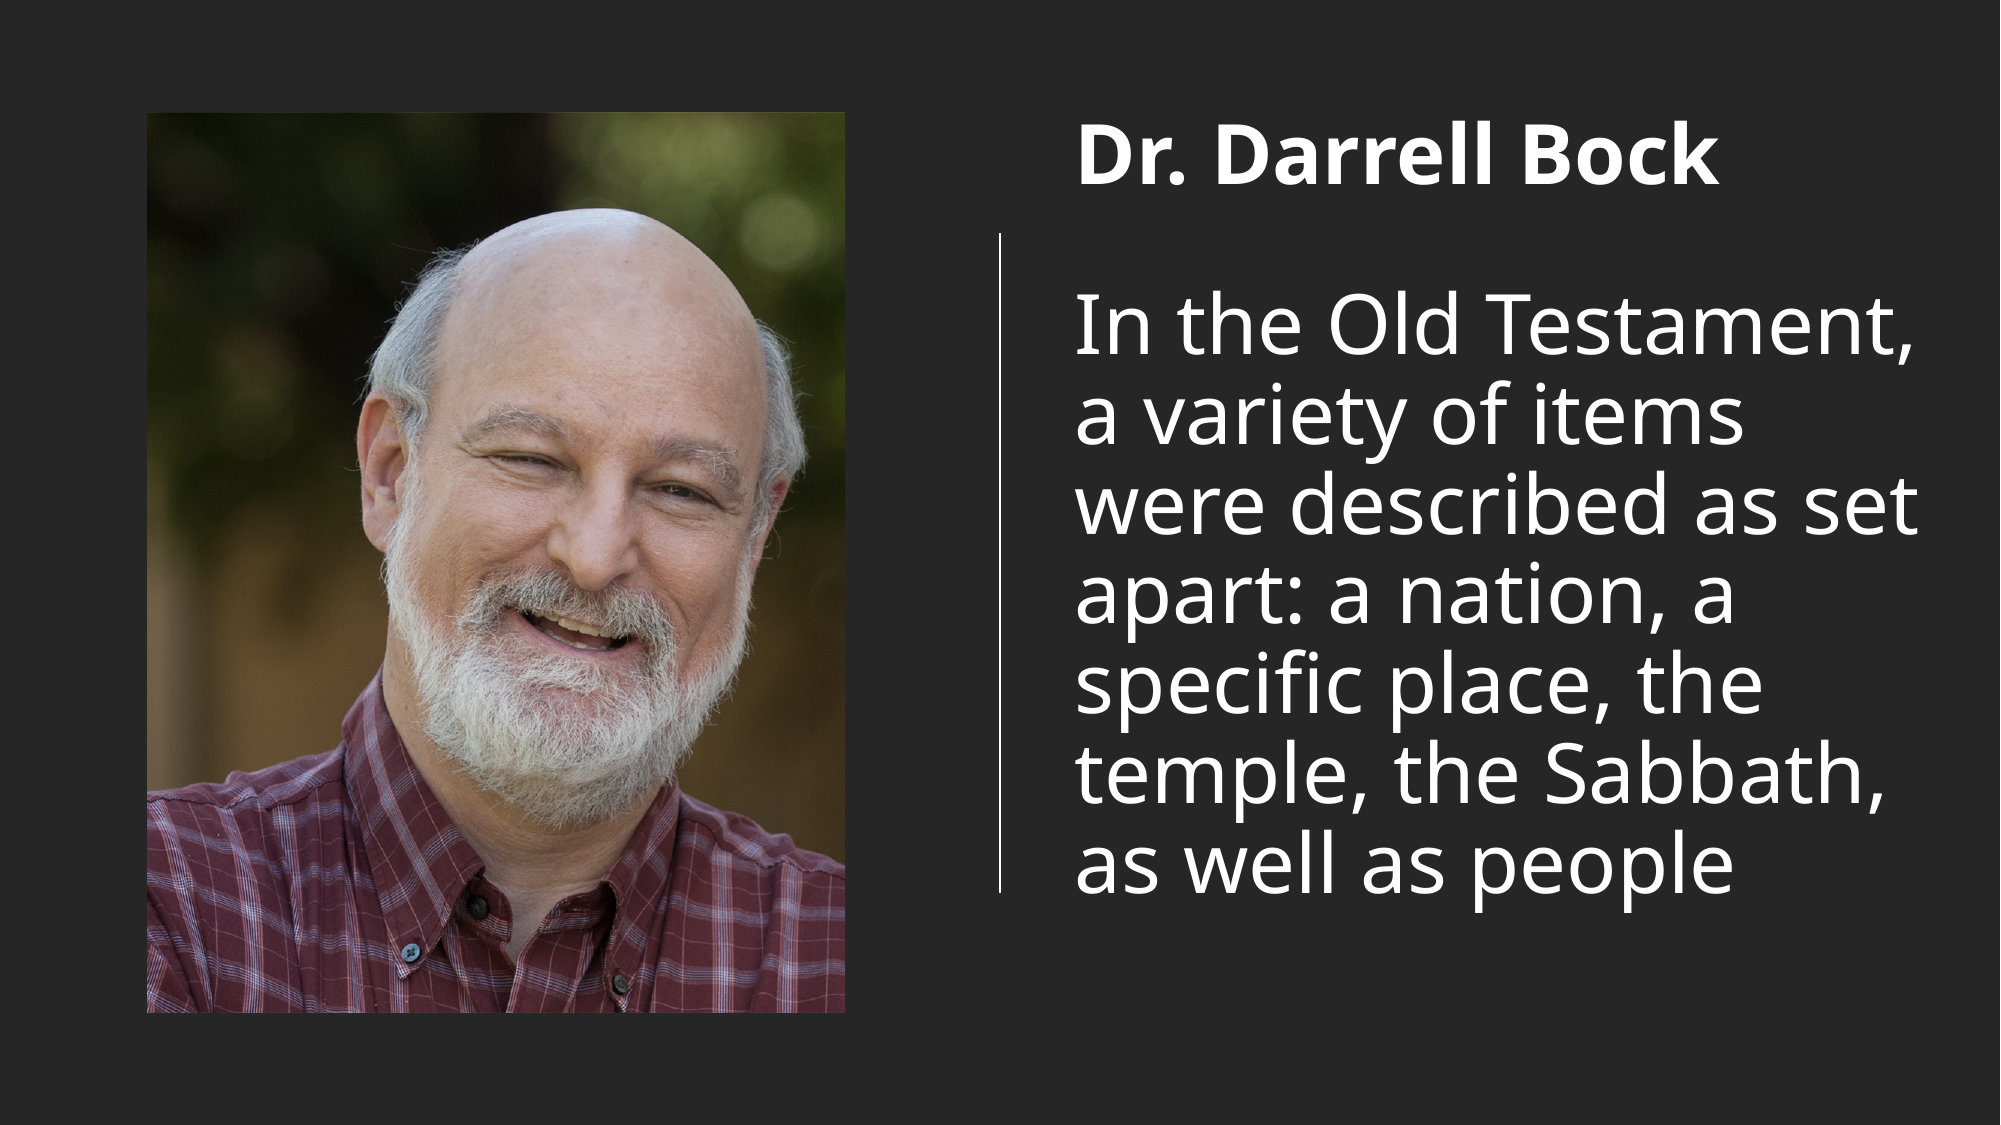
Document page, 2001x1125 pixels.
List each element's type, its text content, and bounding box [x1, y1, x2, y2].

list In the Old Testament, a variety of items were described as set apart: a nation, a specific place, the temple, the Sabbath, as well as people [999, 275, 2000, 1125]
picture [147, 112, 846, 1013]
title Dr. Darrell Bock [999, 112, 2000, 275]
